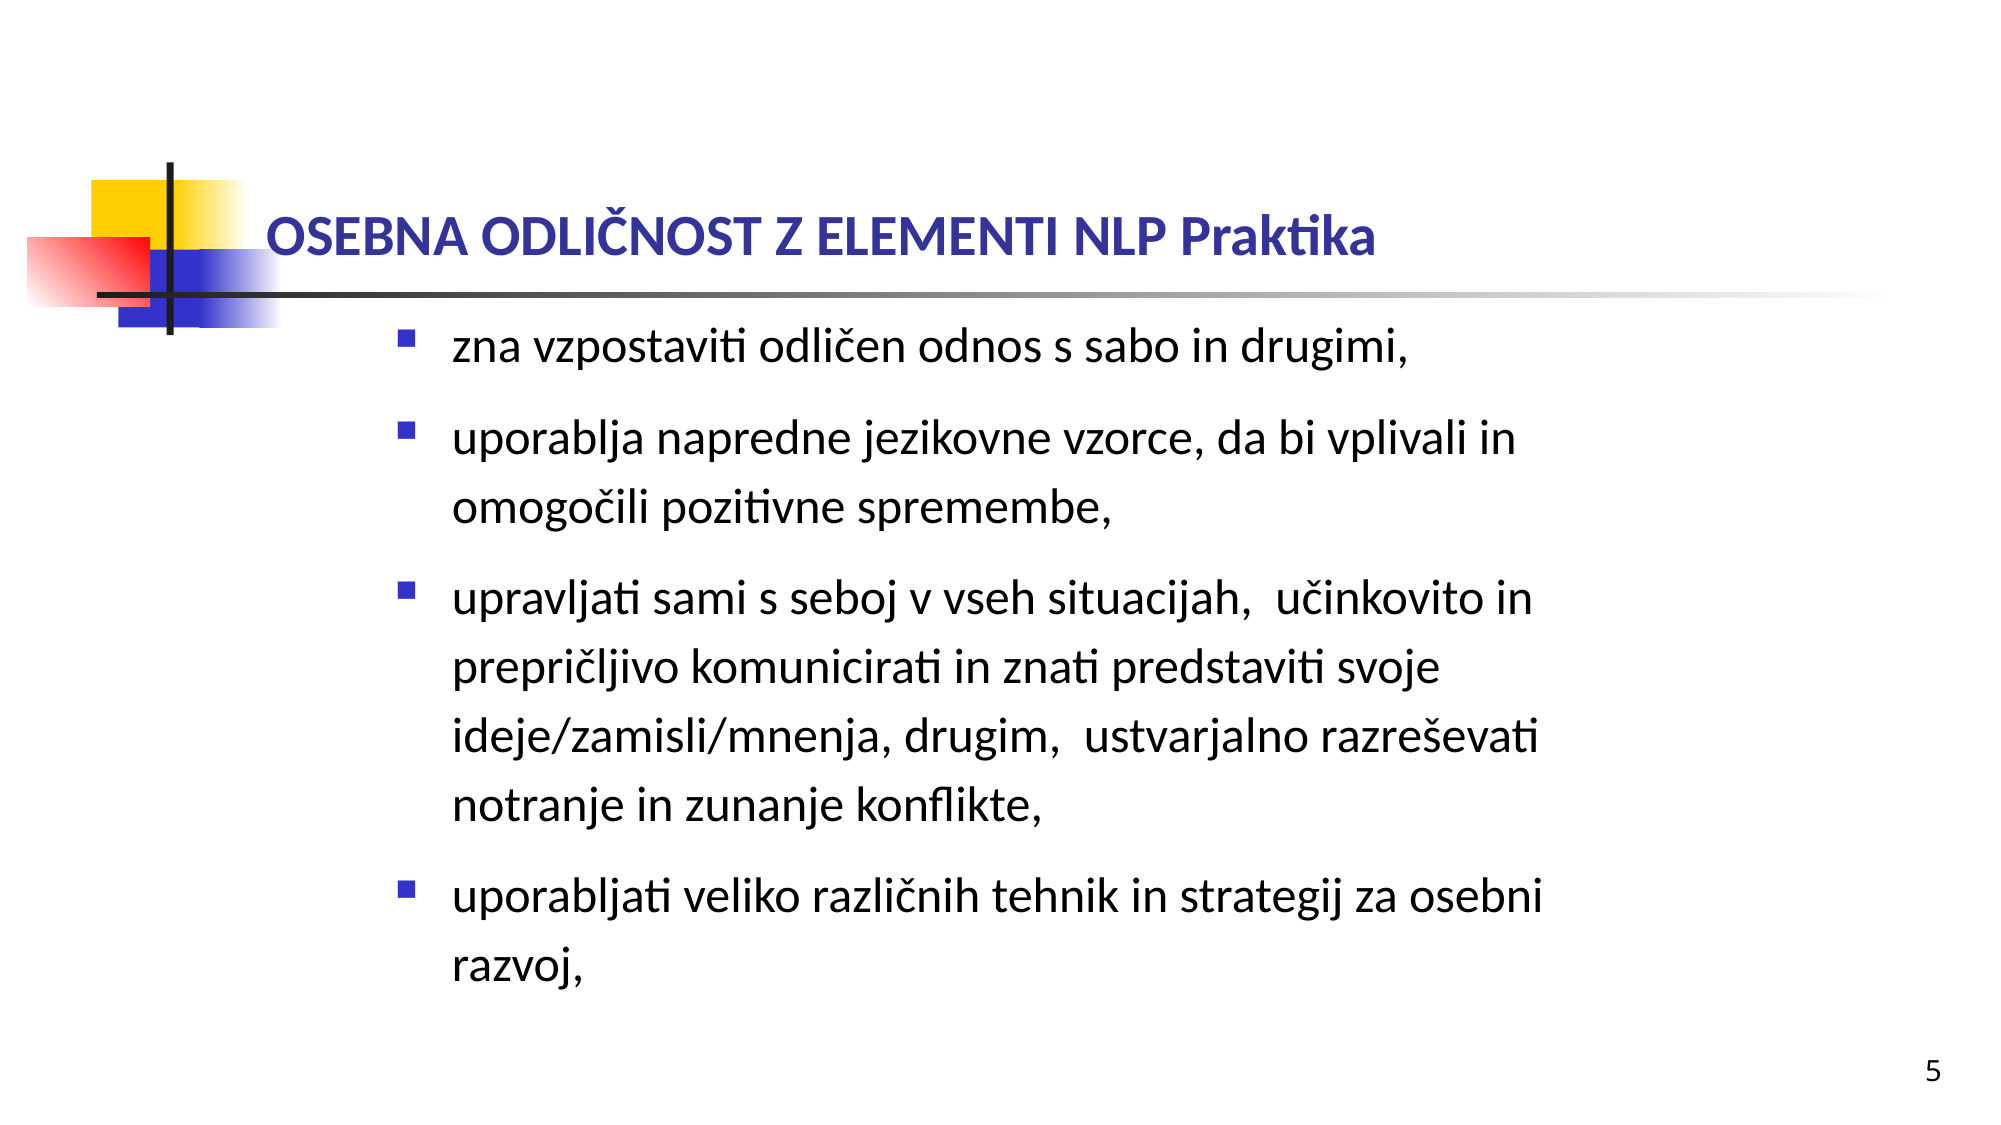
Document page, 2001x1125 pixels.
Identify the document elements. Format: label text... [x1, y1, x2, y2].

list zna vzpostaviti odličen odnos s sabo in drugimi, uporablja napredne jezikovne vzorce, da bi vplivali in omogočili pozitivne spremembe, upravljati sami s seboj v vseh situacijah, učinkovito in prepričljivo komunicirati in znati predstaviti svoje ideje/zamisli/mnenja, drugim, ustvarjalno razreševati notranje in zunanje konflikte, uporabljati veliko različnih tehnik in strategij za osebni razvoj, [380, 296, 1656, 1090]
slide_number 5 [1540, 1024, 1957, 1100]
title OSEBNA ODLIČNOST Z ELEMENTI NLP Praktika [251, 35, 1957, 275]
